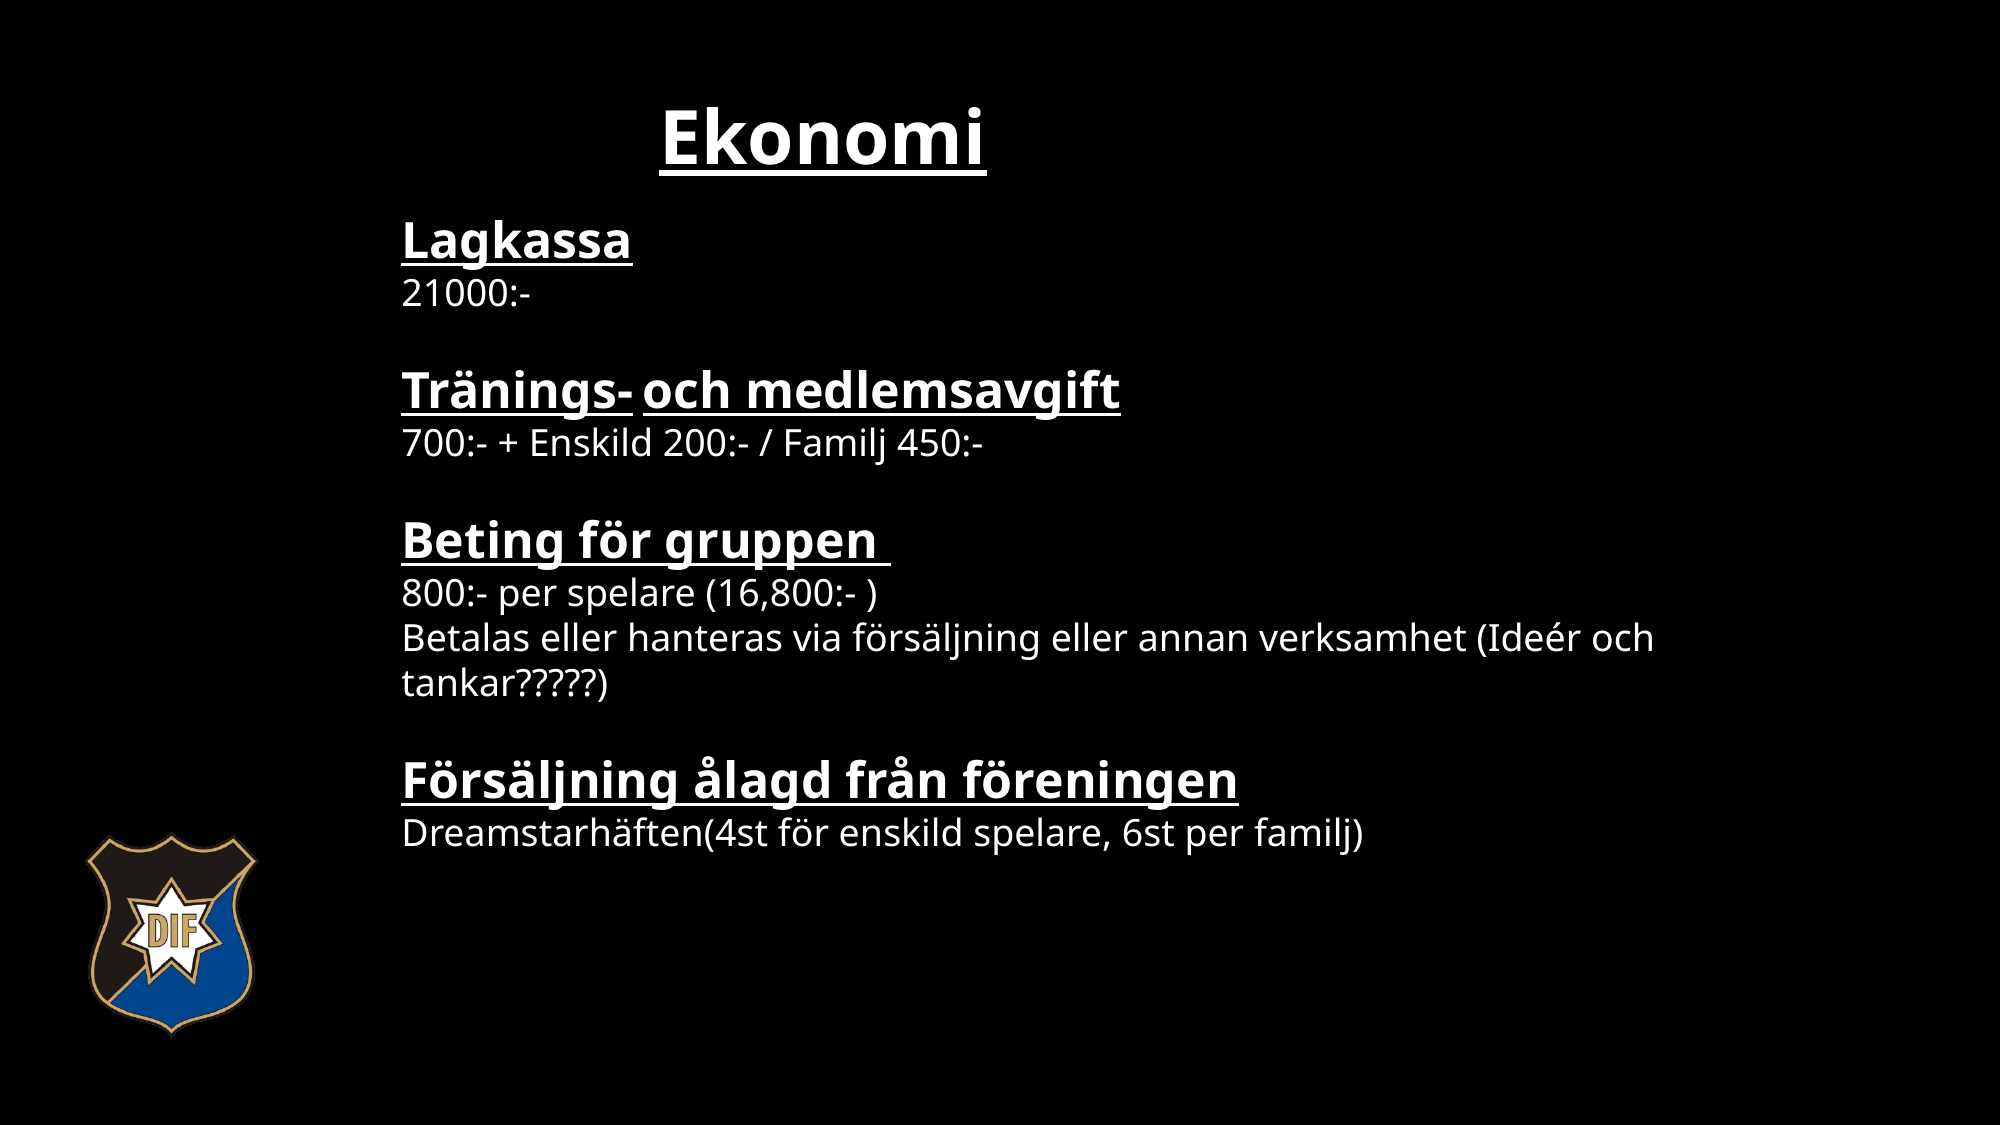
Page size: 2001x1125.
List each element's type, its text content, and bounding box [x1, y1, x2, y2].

text_box Lagkassa 21000:- Tränings- och medlemsavgift 700:- + Enskild 200:- / Familj 450:- Beting för gruppen 800:- per spelare (16,800:- ) Betalas eller hanteras via försäljning eller annan verksamhet (Ideér och tankar?????) Försäljning ålagd från föreningen Dreamstarhäften(4st för enskild spelare, 6st per familj) [386, 201, 1690, 862]
text_box Ekonomi [644, 82, 1518, 188]
picture [0, 829, 359, 1041]
